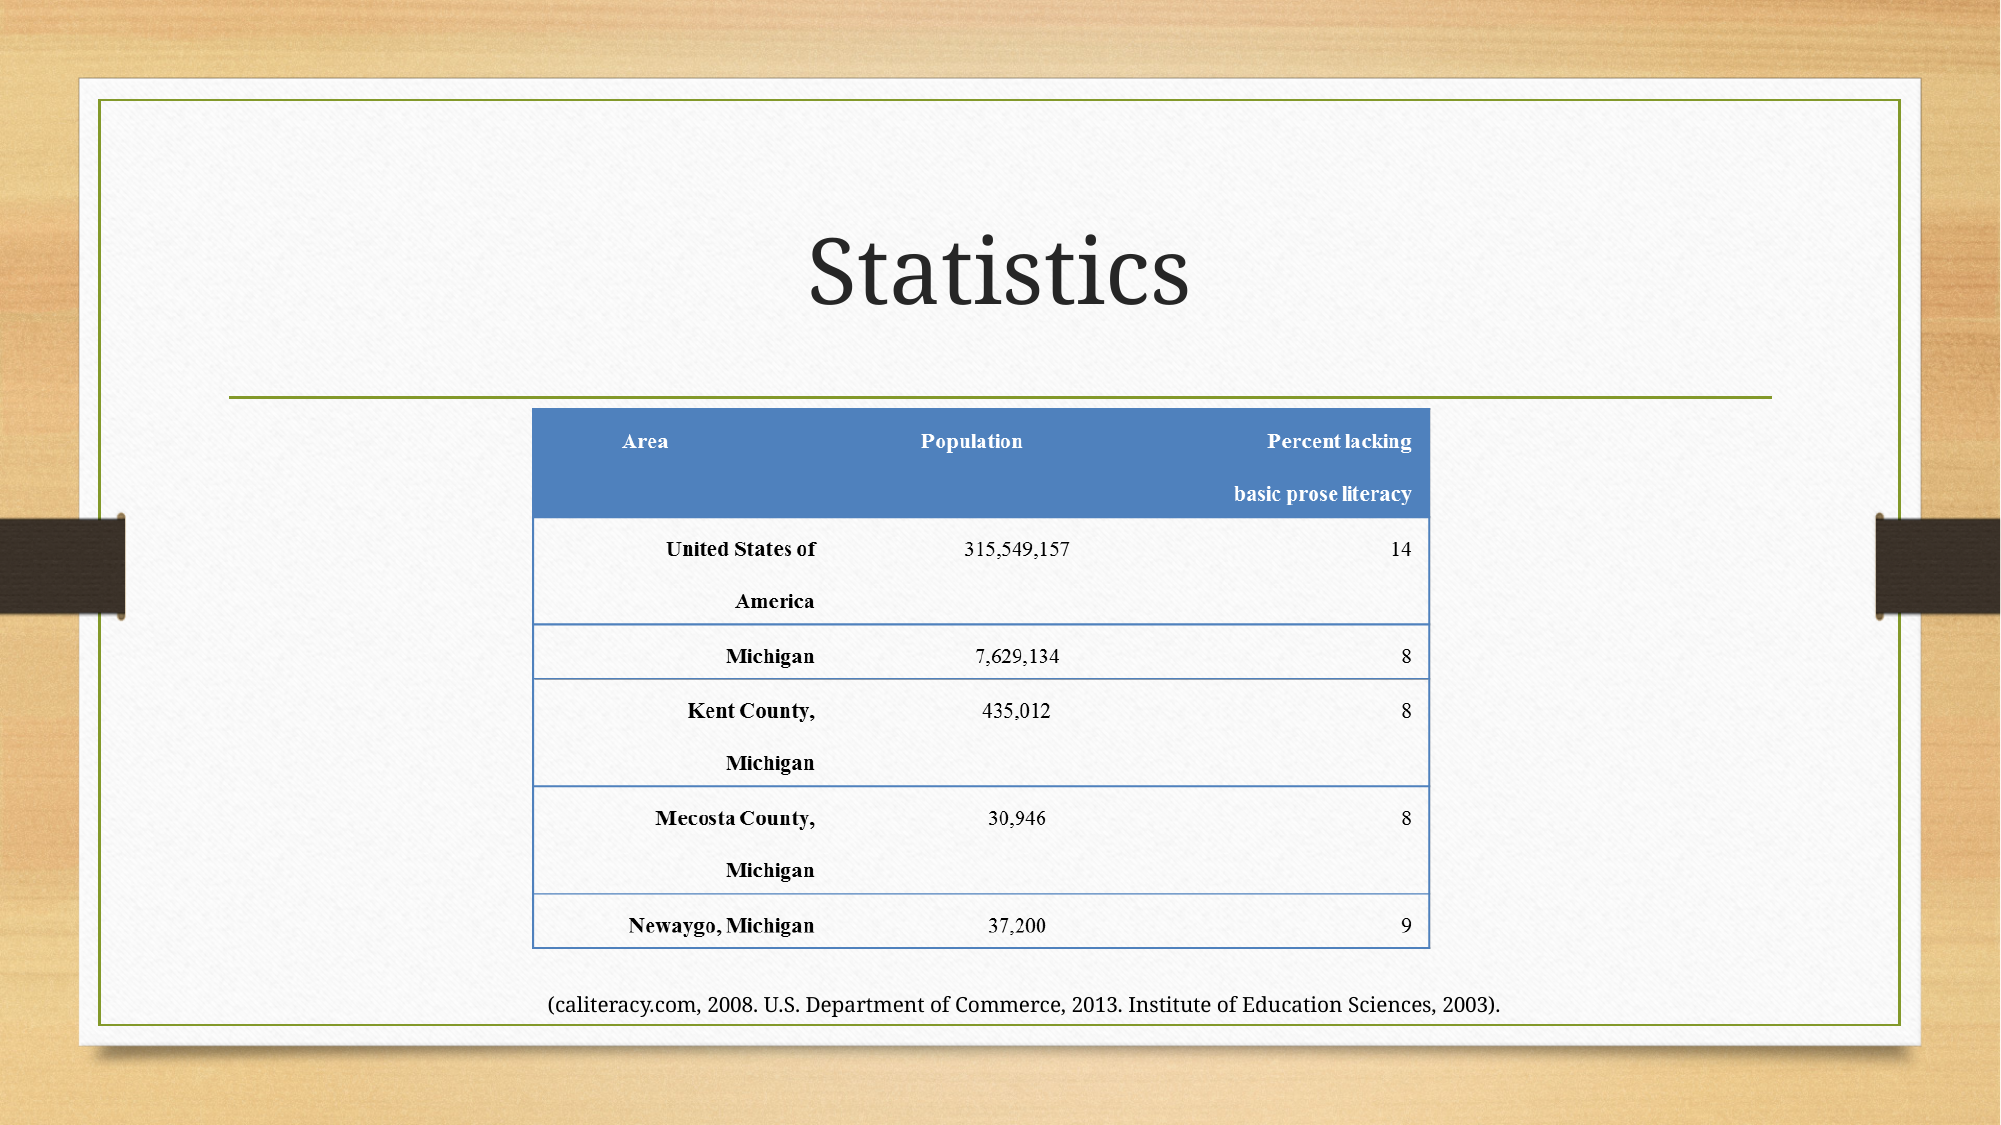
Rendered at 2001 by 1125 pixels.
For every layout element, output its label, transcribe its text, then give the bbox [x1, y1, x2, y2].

text_box (caliteracy.com, 2008. U.S. Department of Commerce, 2013. Institute of Education Sciences, 2003). [532, 984, 1533, 1024]
title Statistics [212, 161, 1788, 375]
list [532, 407, 1431, 952]
picture [0, 0, 2001, 1125]
